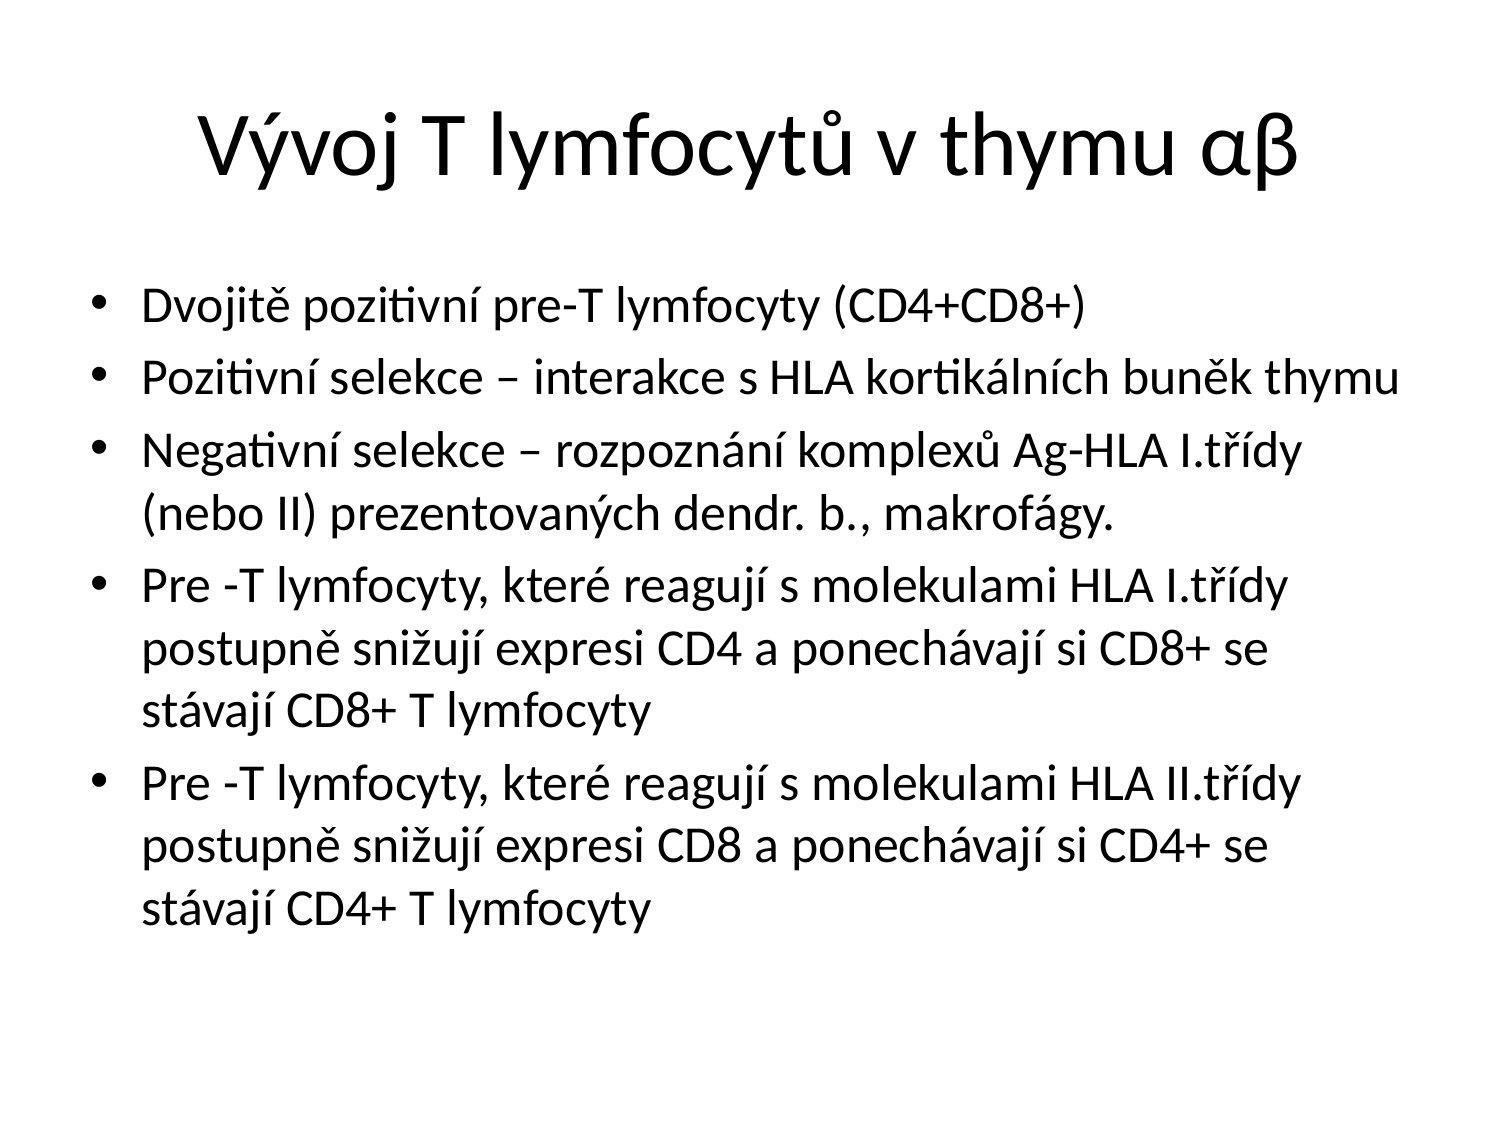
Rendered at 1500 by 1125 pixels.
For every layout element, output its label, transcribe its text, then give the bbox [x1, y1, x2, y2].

title Vývoj T lymfocytů v thymu αβ [75, 45, 1425, 233]
list Dvojitě pozitivní pre-T lymfocyty (CD4+CD8+) Pozitivní selekce – interakce s HLA kortikálních buněk thymu Negativní selekce – rozpoznání komplexů Ag-HLA I.třídy (nebo II) prezentovaných dendr. b., makrofágy. Pre -T lymfocyty, které reagují s molekulami HLA I.třídy postupně snižují expresi CD4 a ponechávají si CD8+ se stávají CD8+ T lymfocyty Pre -T lymfocyty, které reagují s molekulami HLA II.třídy postupně snižují expresi CD8 a ponechávají si CD4+ se stávají CD4+ T lymfocyty [75, 262, 1425, 1005]
